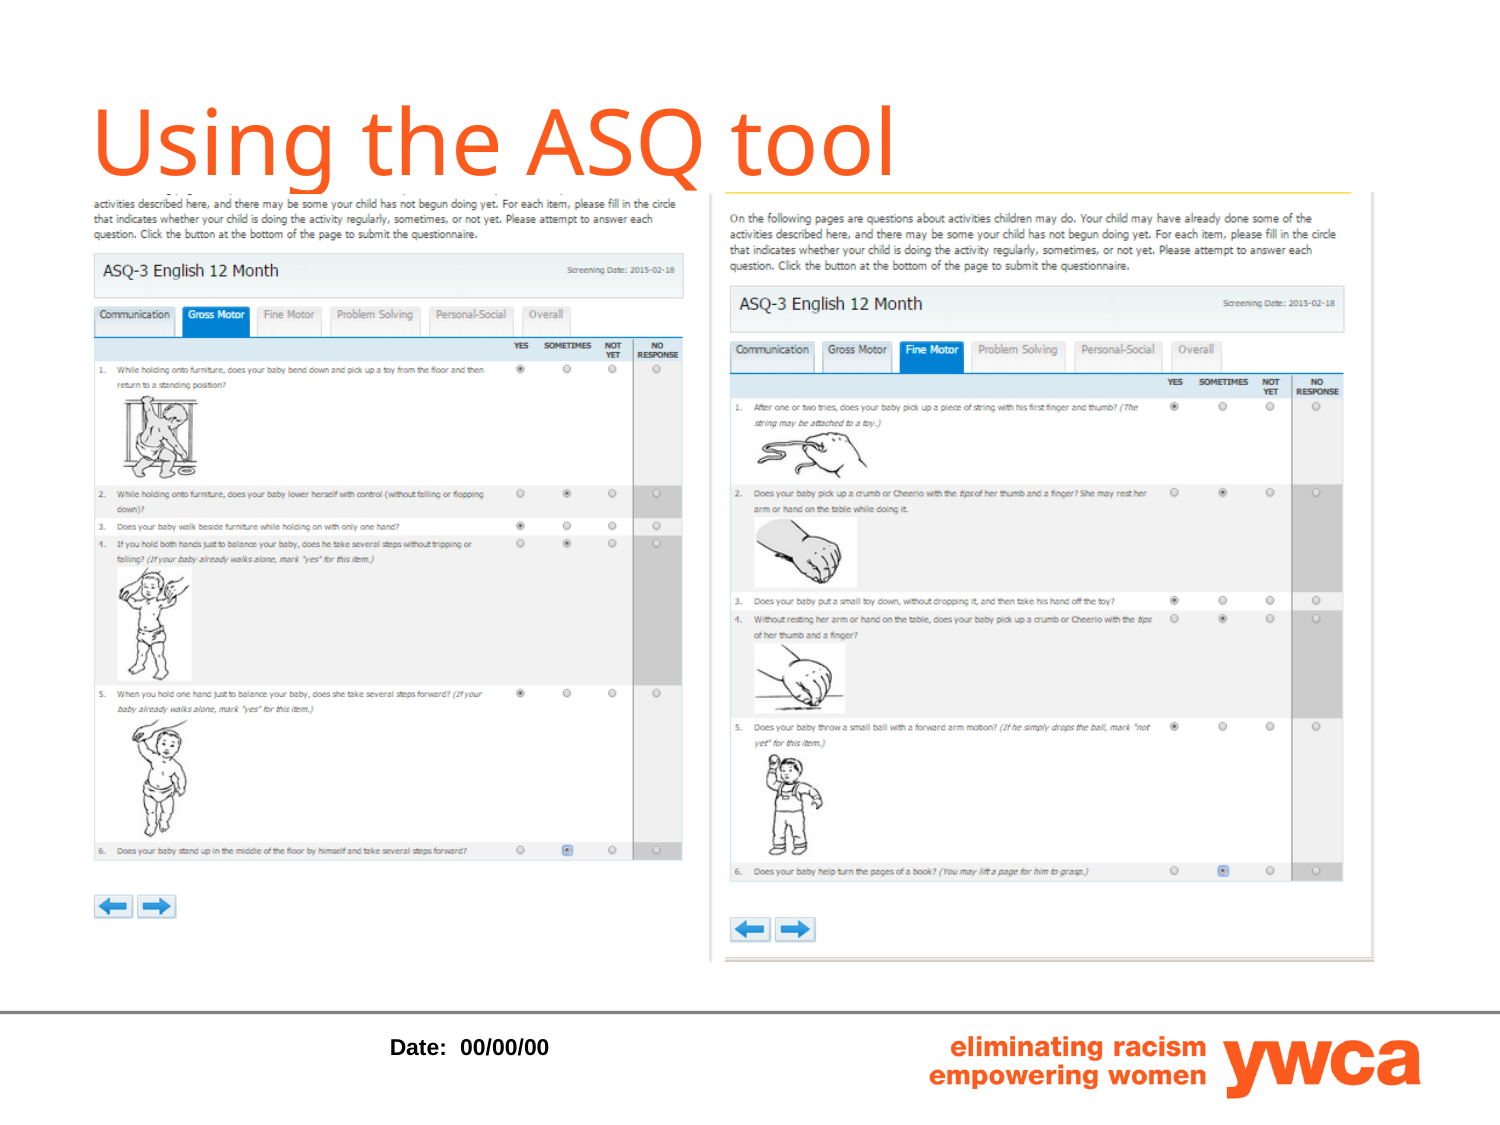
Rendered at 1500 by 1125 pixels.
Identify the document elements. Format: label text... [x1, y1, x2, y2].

picture [86, 193, 713, 962]
picture [887, 1028, 1463, 1113]
title Using the ASQ tool [75, 45, 1425, 233]
picture [724, 192, 1375, 962]
